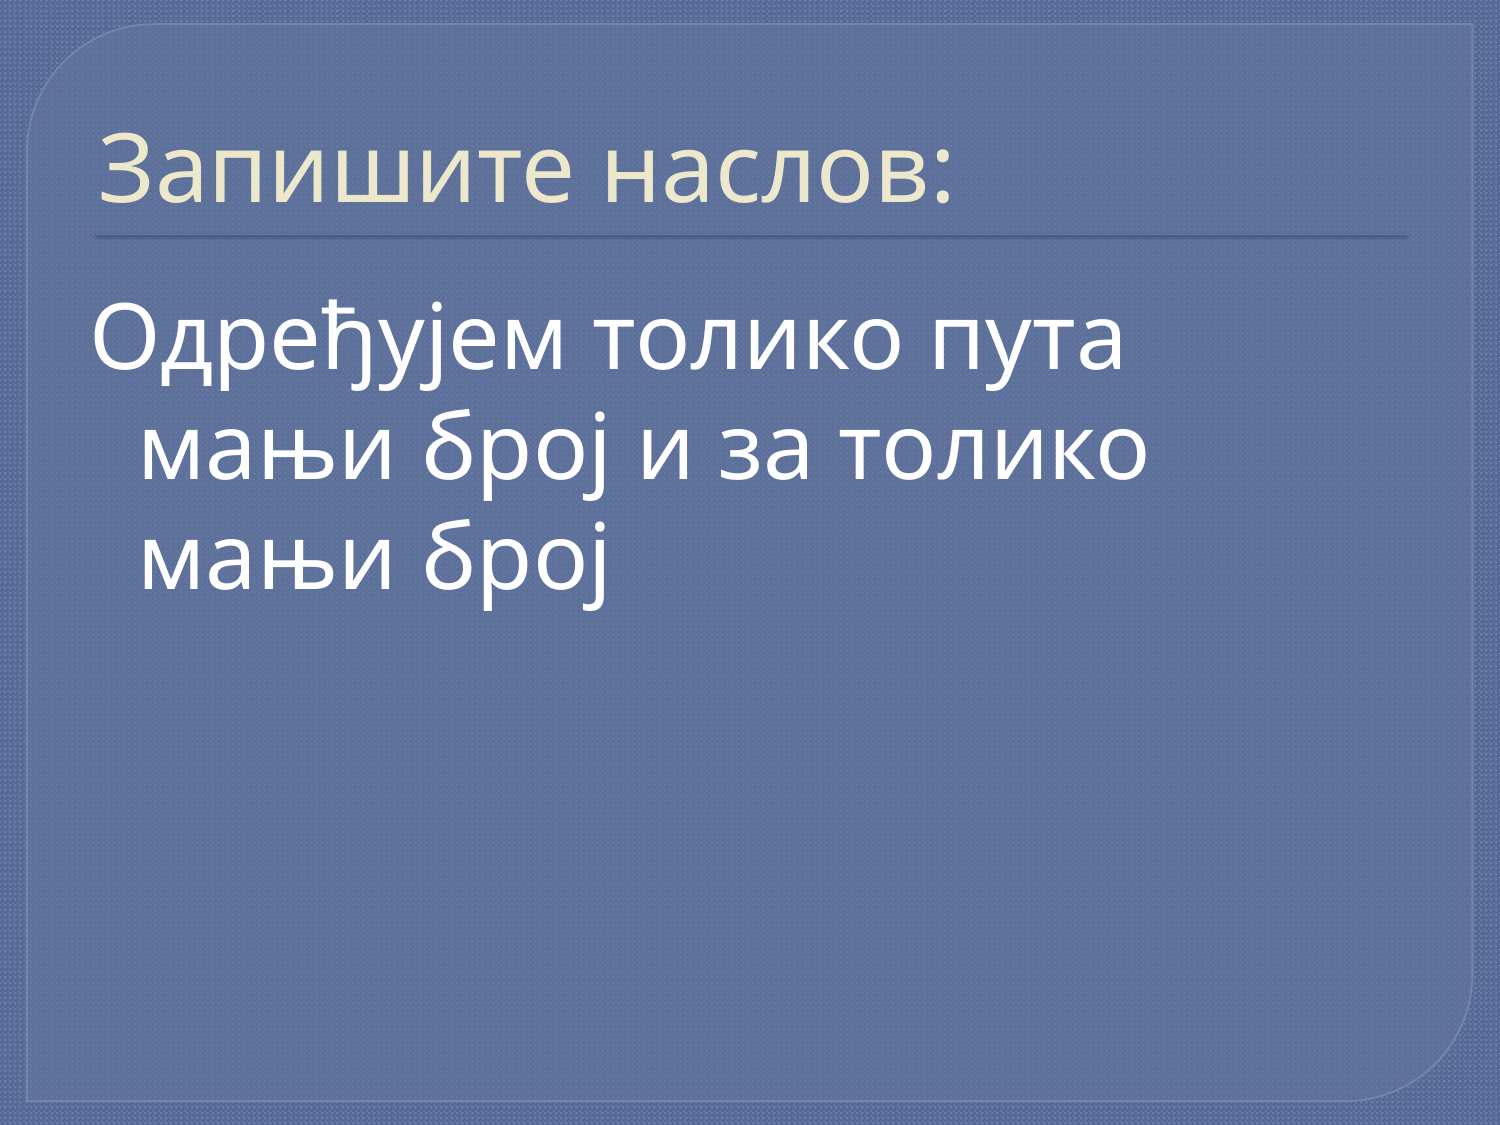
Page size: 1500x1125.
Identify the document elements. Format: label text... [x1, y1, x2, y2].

title Запишите наслов: [75, 41, 1425, 230]
list Одређујем толико пута мањи број и за толико мањи број [75, 270, 1425, 1013]
